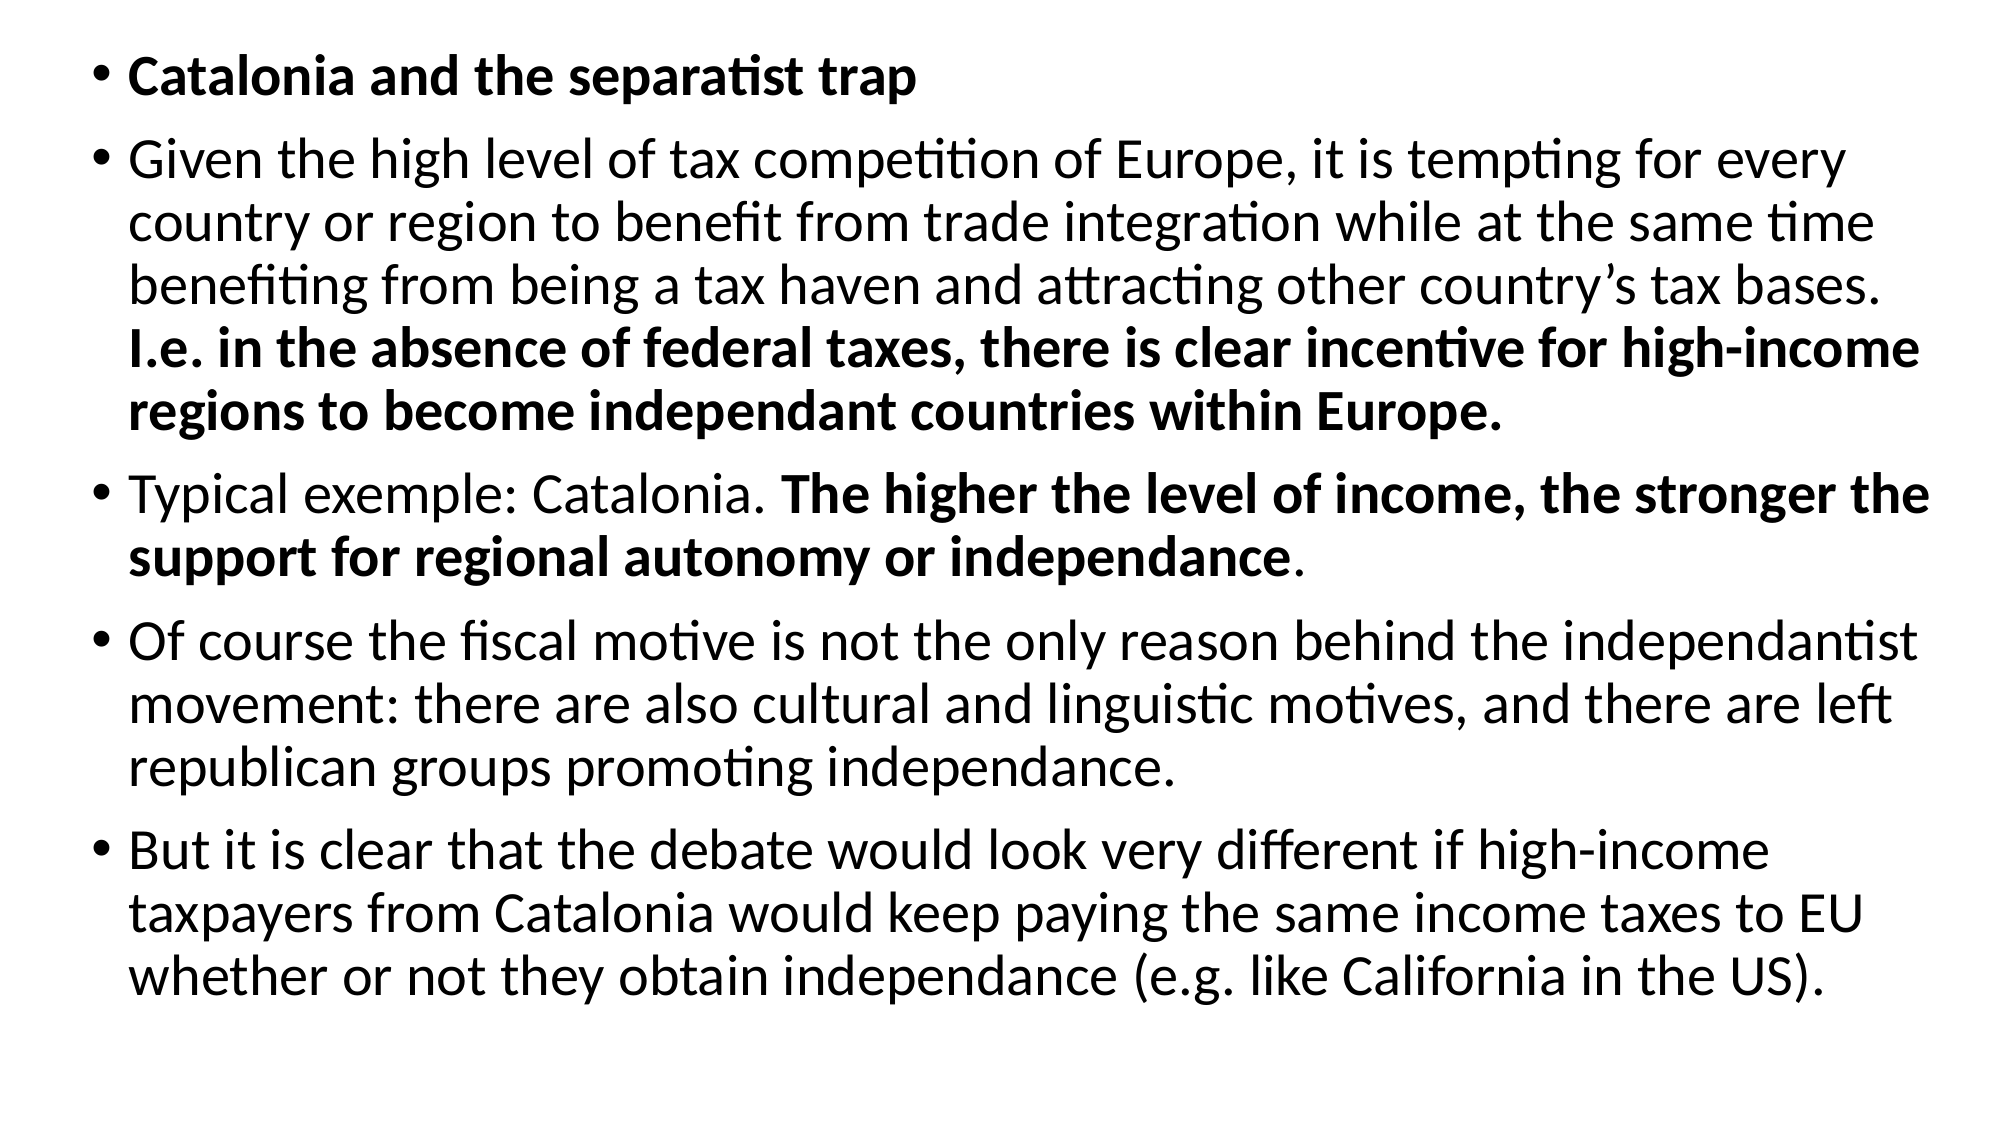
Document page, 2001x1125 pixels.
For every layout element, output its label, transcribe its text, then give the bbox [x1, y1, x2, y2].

list Catalonia and the separatist trap Given the high level of tax competition of Europe, it is tempting for every country or region to benefit from trade integration while at the same time benefiting from being a tax haven and attracting other country’s tax bases. I.e. in the absence of federal taxes, there is clear incentive for high-income regions to become independant countries within Europe. Typical exemple: Catalonia. The higher the level of income, the stronger the support for regional autonomy or independance. Of course the fiscal motive is not the only reason behind the independantist movement: there are also cultural and linguistic motives, and there are left republican groups promoting independance. But it is clear that the debate would look very different if high-income taxpayers from Catalonia would keep paying the same income taxes to EU whether or not they obtain independance (e.g. like California in the US). [76, 37, 1948, 1064]
